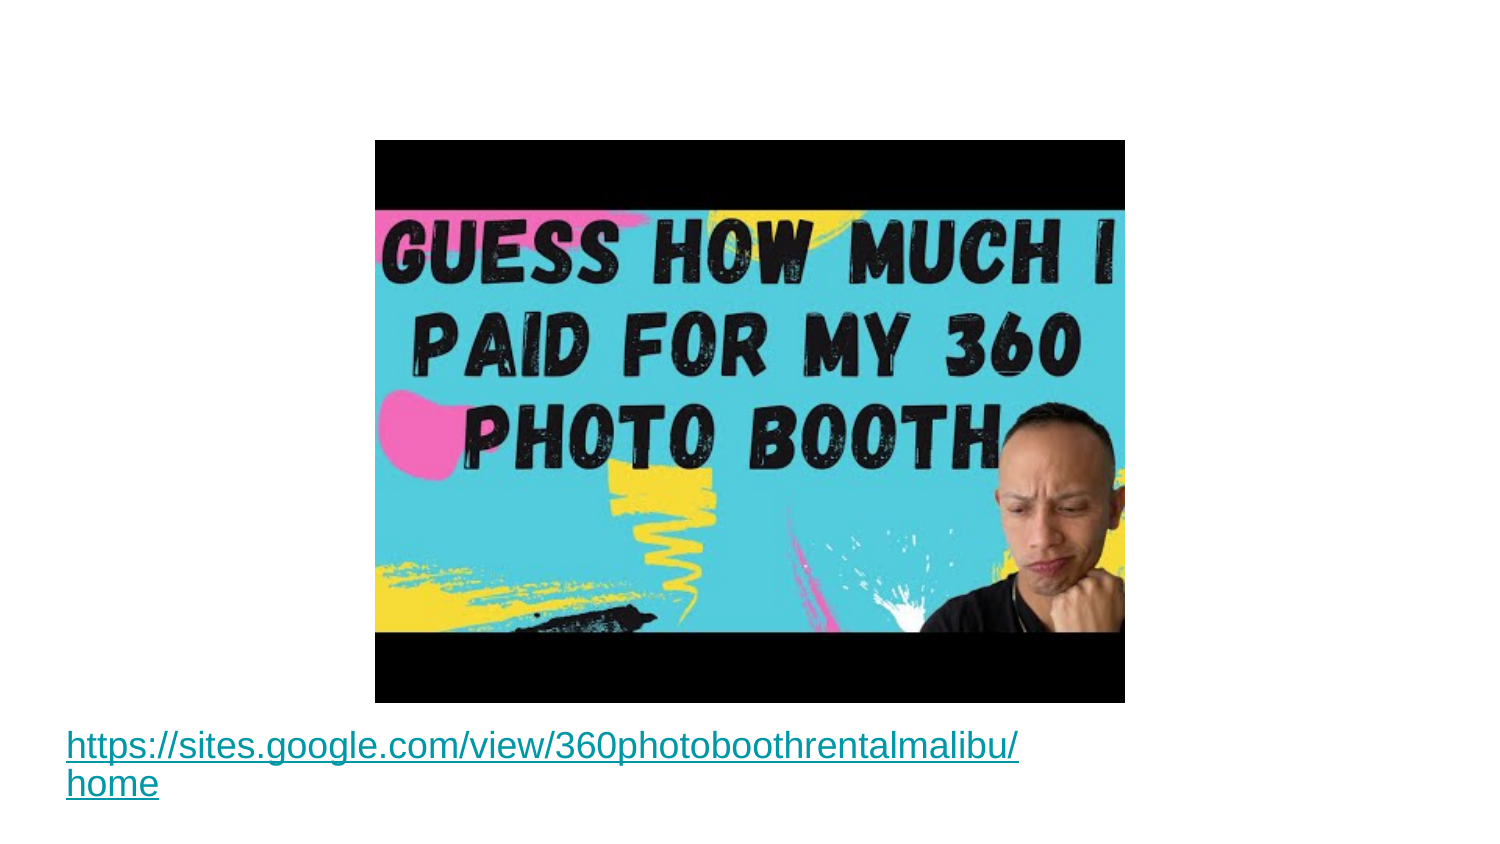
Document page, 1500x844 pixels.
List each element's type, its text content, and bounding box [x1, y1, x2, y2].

picture [374, 140, 1126, 704]
list https://sites.google.com/view/360photoboothrentalmalibu/home [51, 694, 1036, 794]
